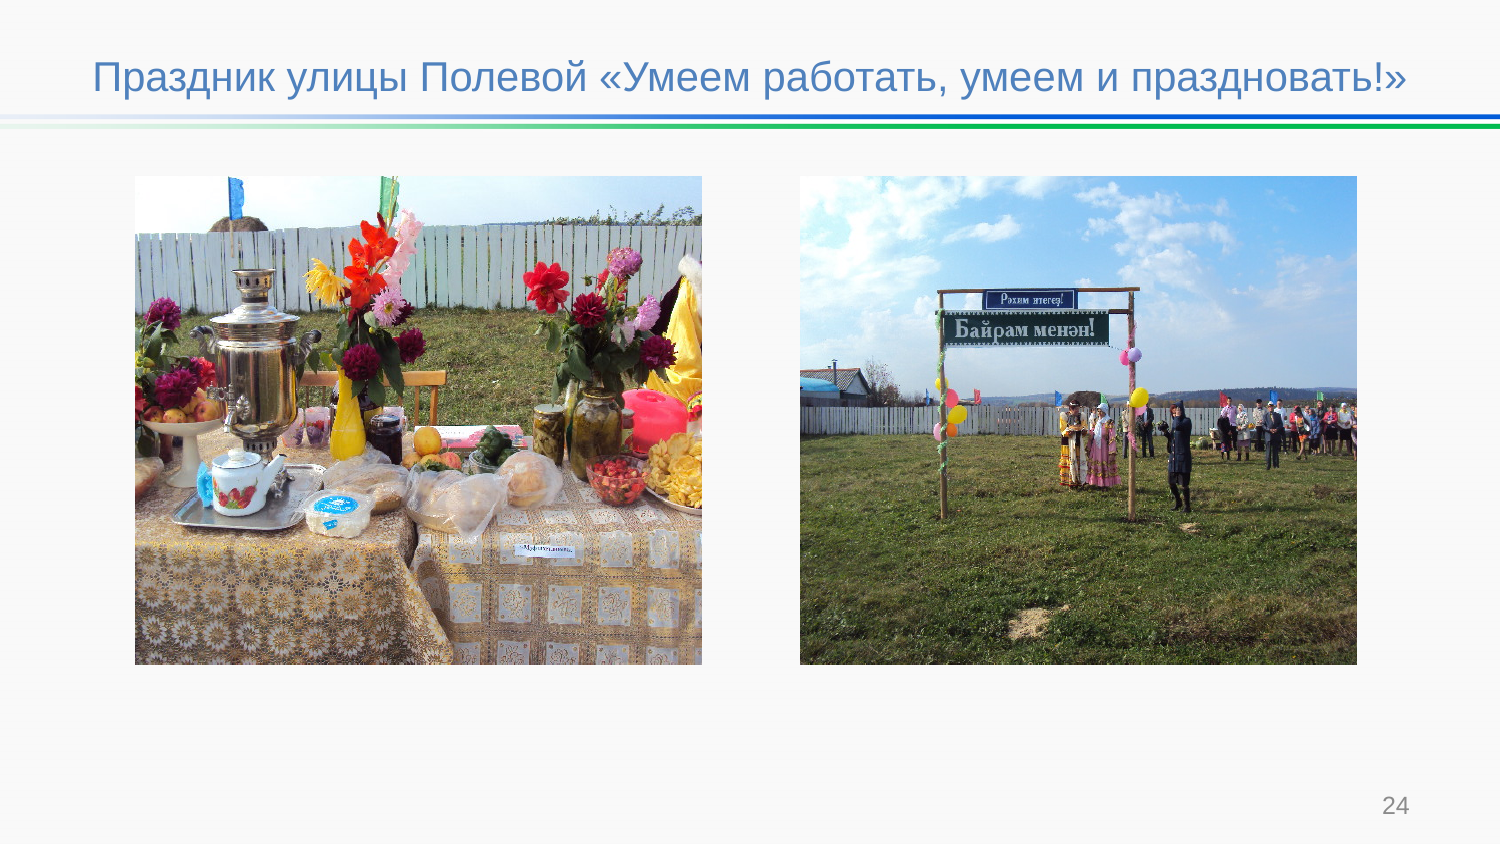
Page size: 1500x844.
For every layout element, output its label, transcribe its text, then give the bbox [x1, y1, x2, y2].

title Праздник улицы Полевой «Умеем работать, умеем и праздновать!» [74, 3, 1426, 145]
picture [0, 0, 1500, 844]
slide_number 24 [1074, 782, 1425, 828]
